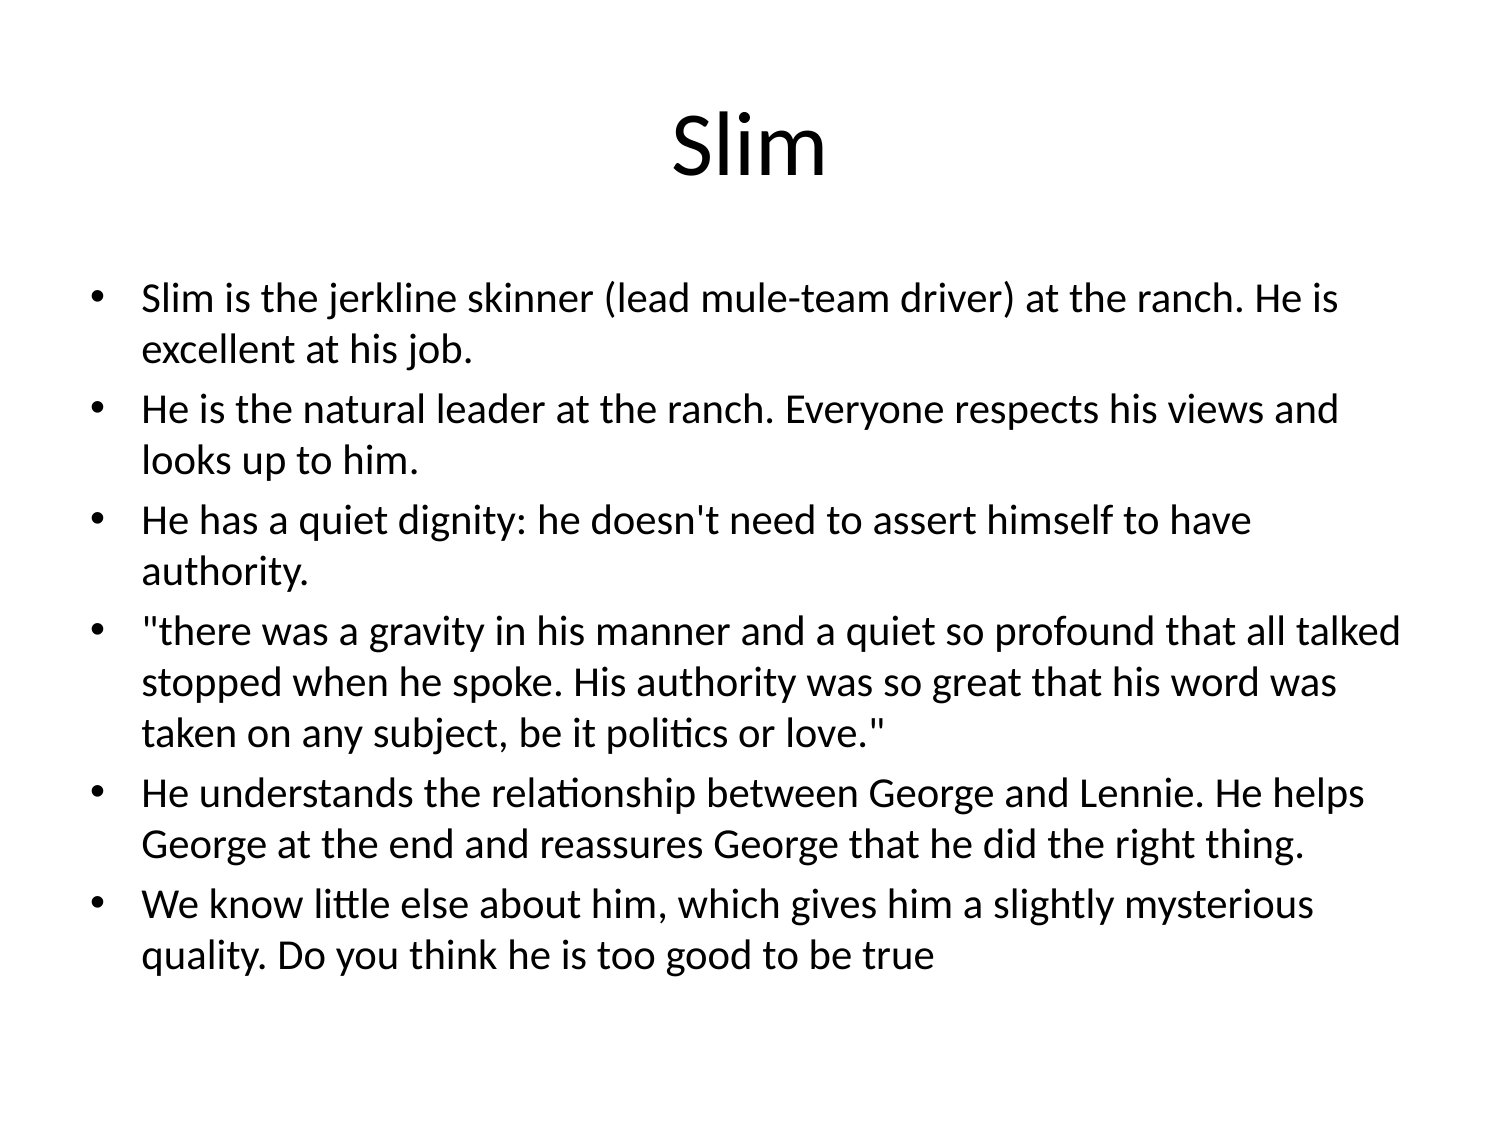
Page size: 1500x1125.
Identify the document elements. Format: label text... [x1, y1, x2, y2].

title Slim [75, 45, 1425, 233]
list Slim is the jerkline skinner (lead mule-team driver) at the ranch. He is excellent at his job. He is the natural leader at the ranch. Everyone respects his views and looks up to him. He has a quiet dignity: he doesn't need to assert himself to have authority. "there was a gravity in his manner and a quiet so profound that all talked stopped when he spoke. His authority was so great that his word was taken on any subject, be it politics or love." He understands the relationship between George and Lennie. He helps George at the end and reassures George that he did the right thing. We know little else about him, which gives him a slightly mysterious quality. Do you think he is too good to be true [75, 262, 1425, 1005]
